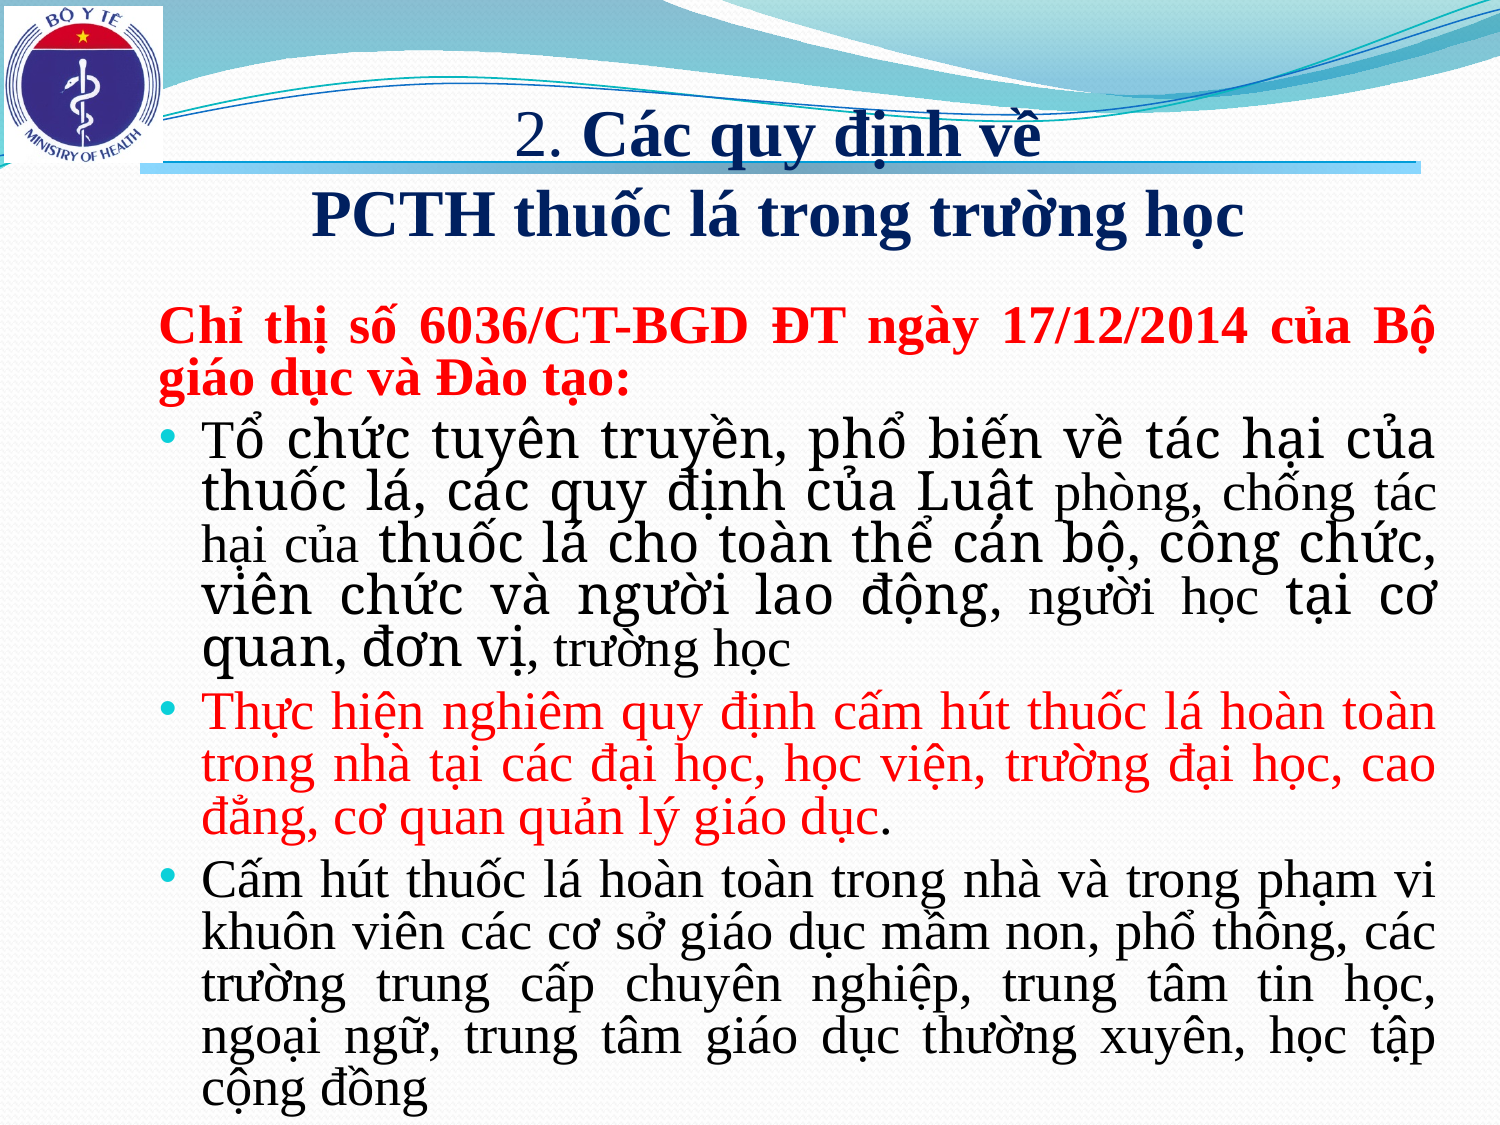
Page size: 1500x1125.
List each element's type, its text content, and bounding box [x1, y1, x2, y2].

list Chỉ thị số 6036/CT-BGD ĐT ngày 17/12/2014 của Bộ giáo dục và Đào tạo: Tổ chức tuyên truyền, phổ biến về tác hại của thuốc lá, các quy định của Luật phòng, chống tác hại của thuốc lá cho toàn thể cán bộ, công chức, viên chức và người lao động, người học tại cơ quan, đơn vị, trường học Thực hiện nghiêm quy định cấm hút thuốc lá hoàn toàn trong nhà tại các đại học, học viện, trường đại học, cao đẳng, cơ quan quản lý giáo dục. Cấm hút thuốc lá hoàn toàn trong nhà và trong phạm vi khuôn viên các cơ sở giáo dục mầm non, phổ thông, các trường trung cấp chuyên nghiệp, trung tâm tin học, ngoại ngữ, trung tâm giáo dục thường xuyên, học tập cộng đồng [143, 293, 1453, 1125]
title 2. Các quy định về PCTH thuốc lá trong trường học [134, 82, 1423, 250]
picture [4, 6, 163, 163]
